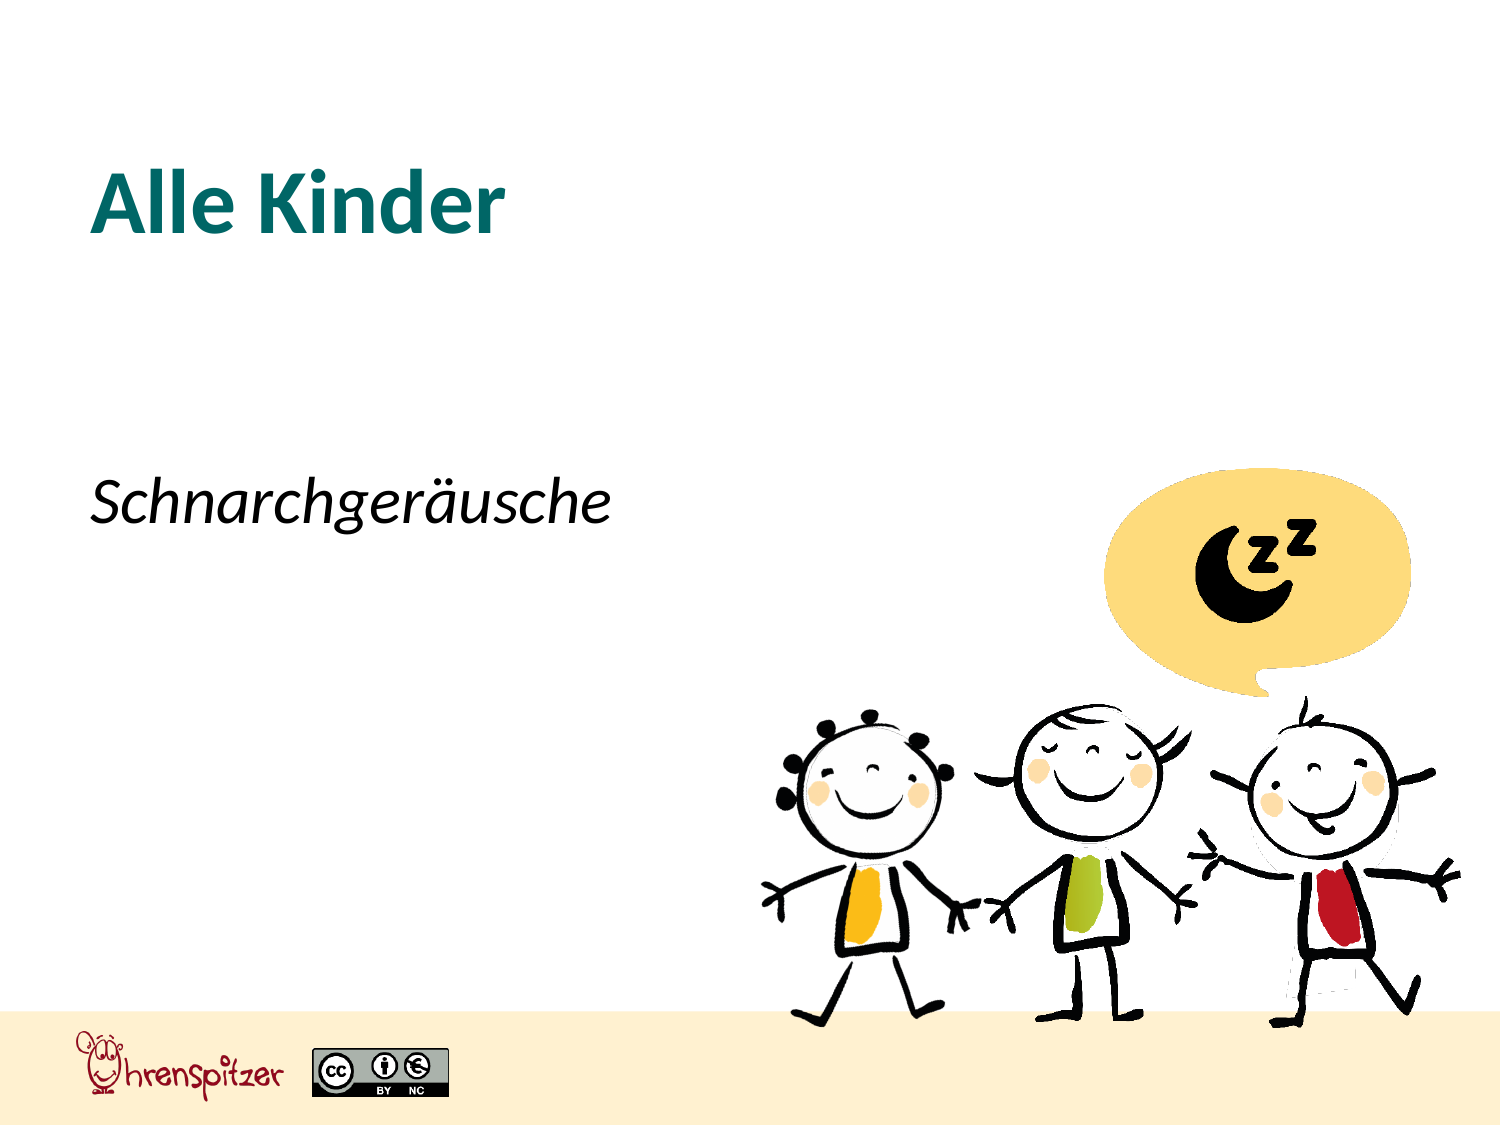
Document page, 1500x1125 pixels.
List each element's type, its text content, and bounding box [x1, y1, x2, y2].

picture [312, 1048, 449, 1097]
title Alle Kinder [75, 103, 1425, 262]
picture [727, 468, 1461, 1056]
list Schnarchgeräusche [75, 262, 1425, 1005]
